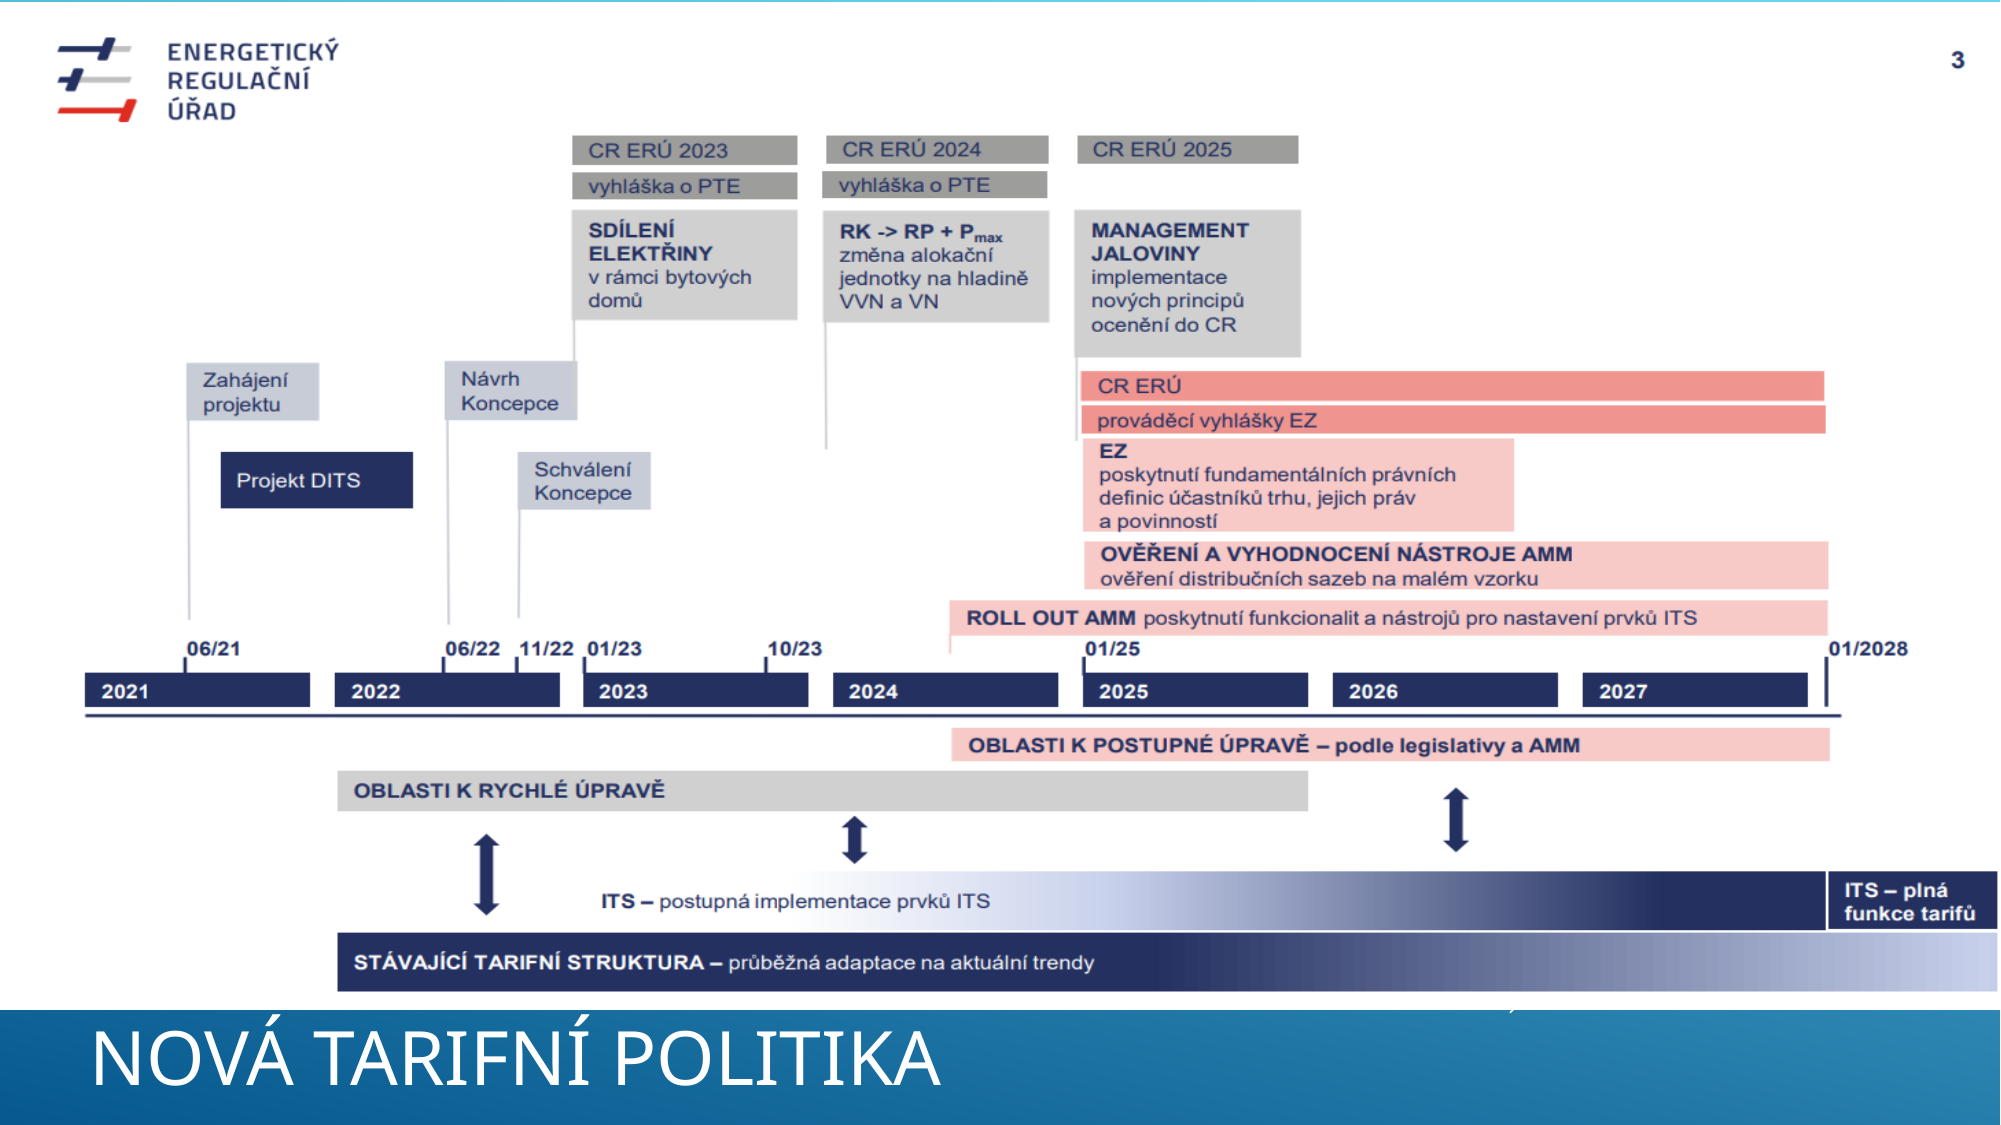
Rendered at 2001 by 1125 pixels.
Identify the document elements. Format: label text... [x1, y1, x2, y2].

picture [0, 1, 2000, 1010]
title Nová tarifní politika [74, 1010, 1810, 1125]
